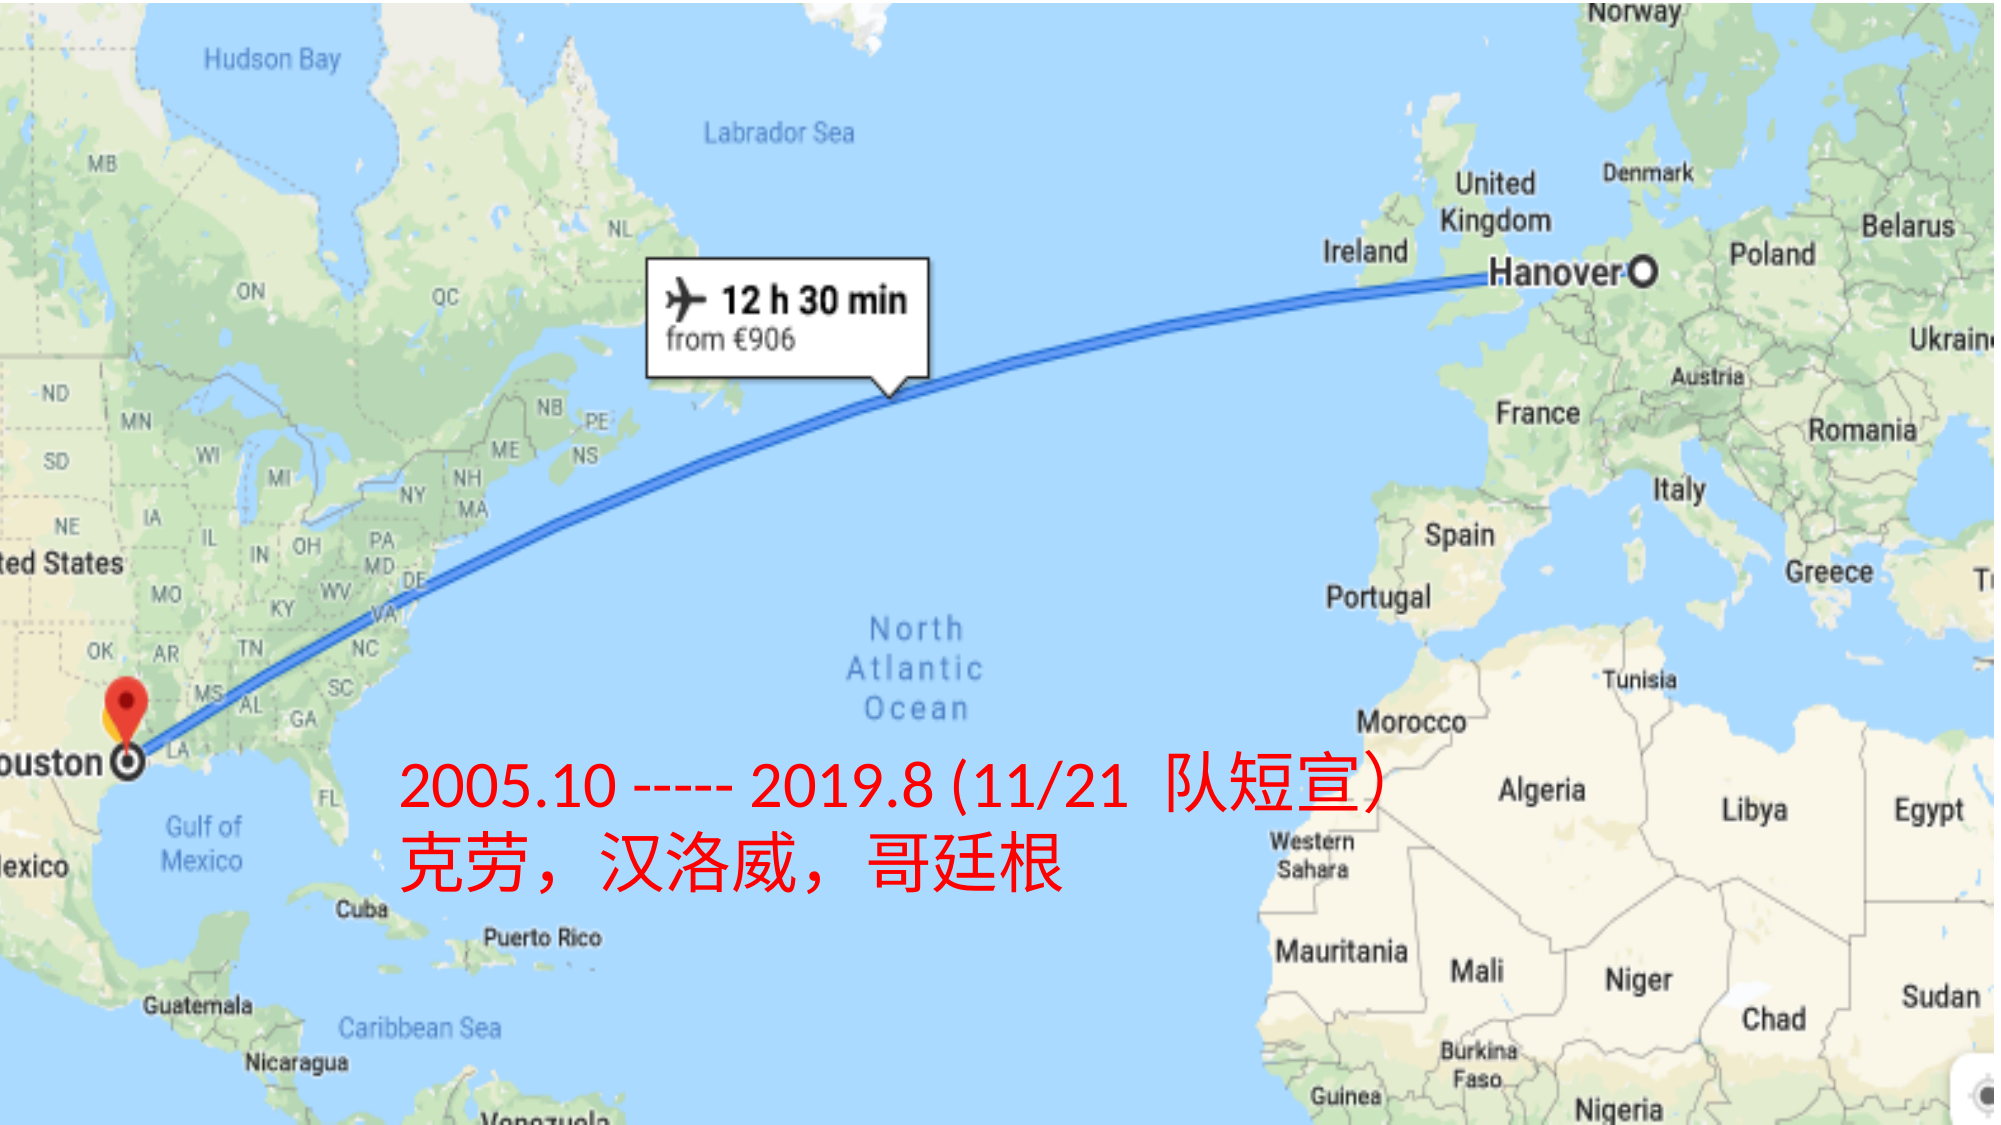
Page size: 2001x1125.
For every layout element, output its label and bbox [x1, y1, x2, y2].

list [0, 3, 1994, 1125]
